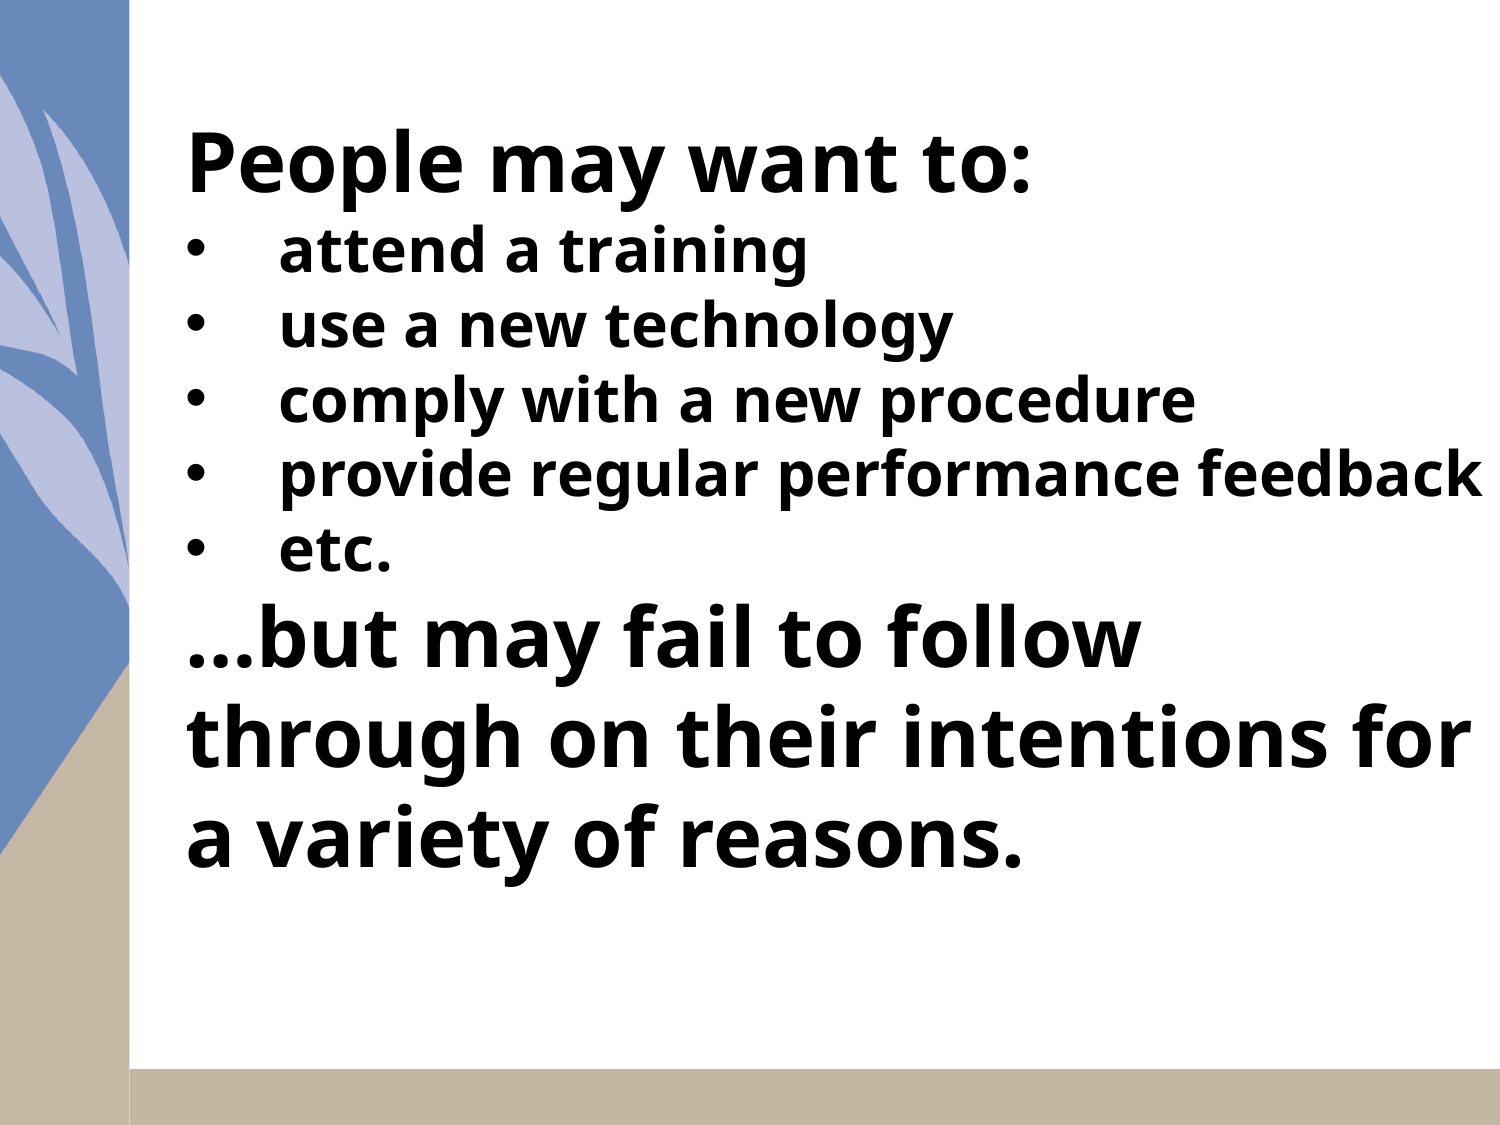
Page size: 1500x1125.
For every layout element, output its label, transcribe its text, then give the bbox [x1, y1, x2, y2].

picture [0, 0, 1500, 1125]
text_box People may want to: attend a training use a new technology comply with a new procedure provide regular performance feedback etc. …but may fail to follow through on their intentions for a variety of reasons. [170, 102, 1500, 637]
